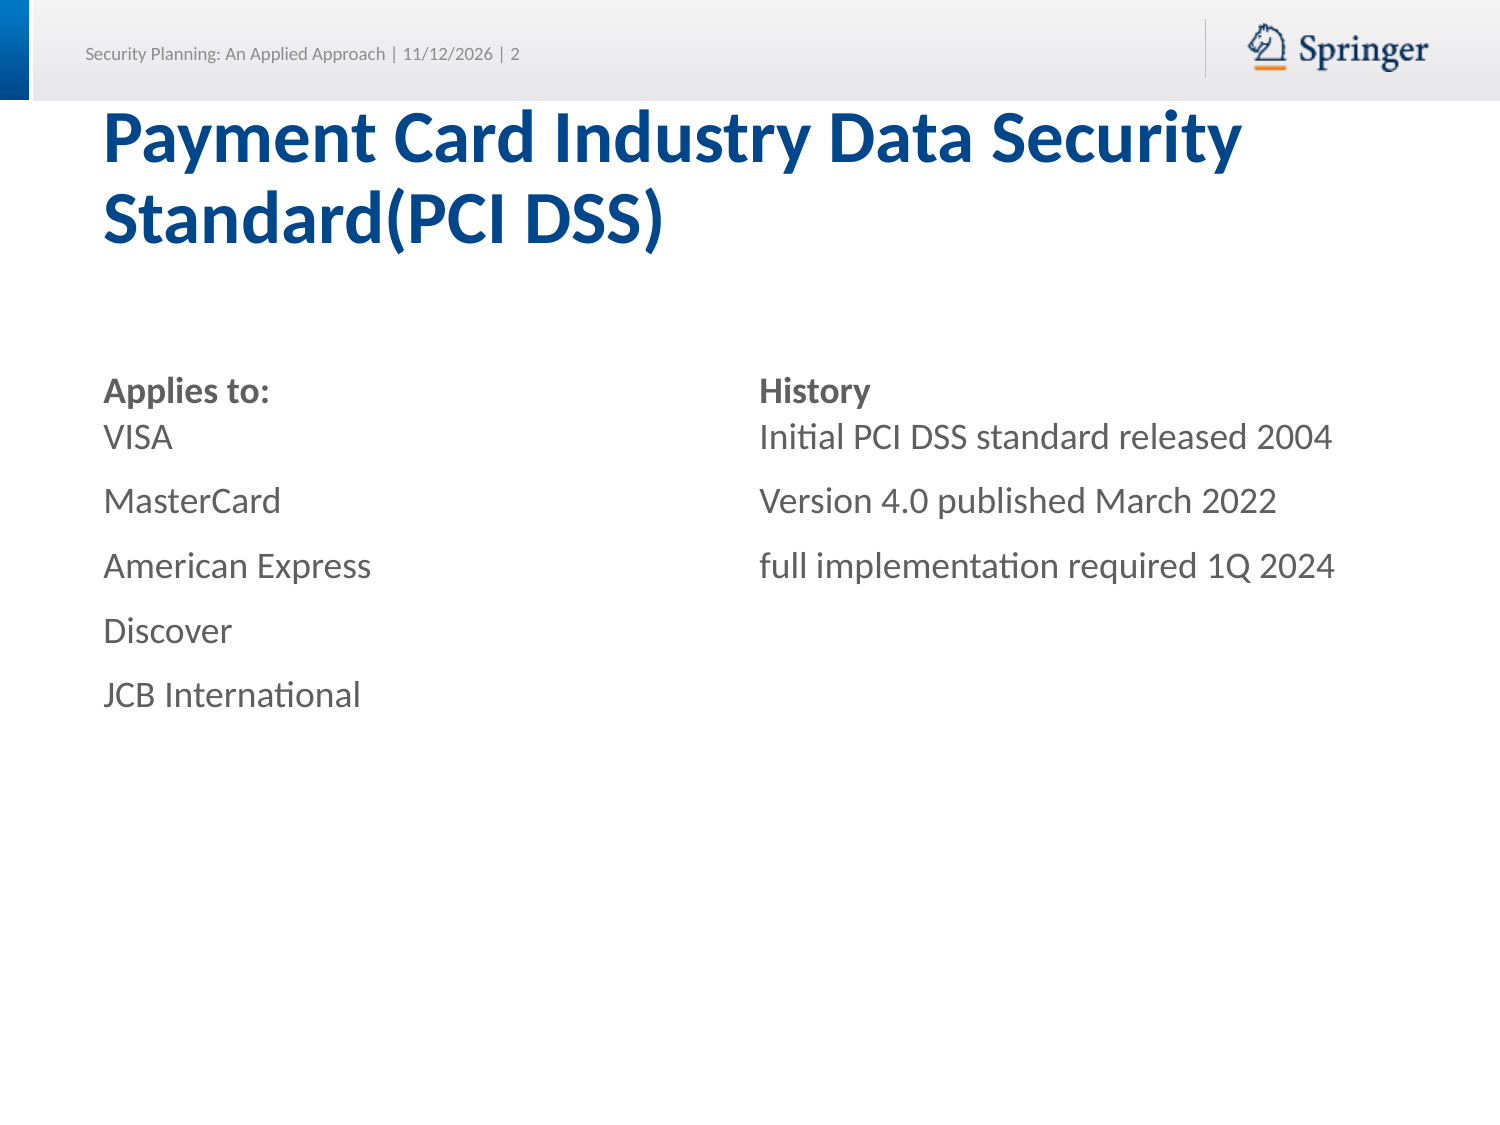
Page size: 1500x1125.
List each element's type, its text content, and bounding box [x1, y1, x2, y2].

title Payment Card Industry Data Security Standard(PCI DSS) [103, 97, 1398, 262]
list History [759, 275, 1398, 410]
picture [33, 0, 1500, 101]
list Initial PCI DSS standard released 2004 Version 4.0 published March 2022 full implementation required 1Q 2024 [759, 410, 1398, 1016]
list VISA MasterCard American Express Discover JCB International [103, 410, 738, 1016]
list Applies to: [103, 275, 738, 410]
